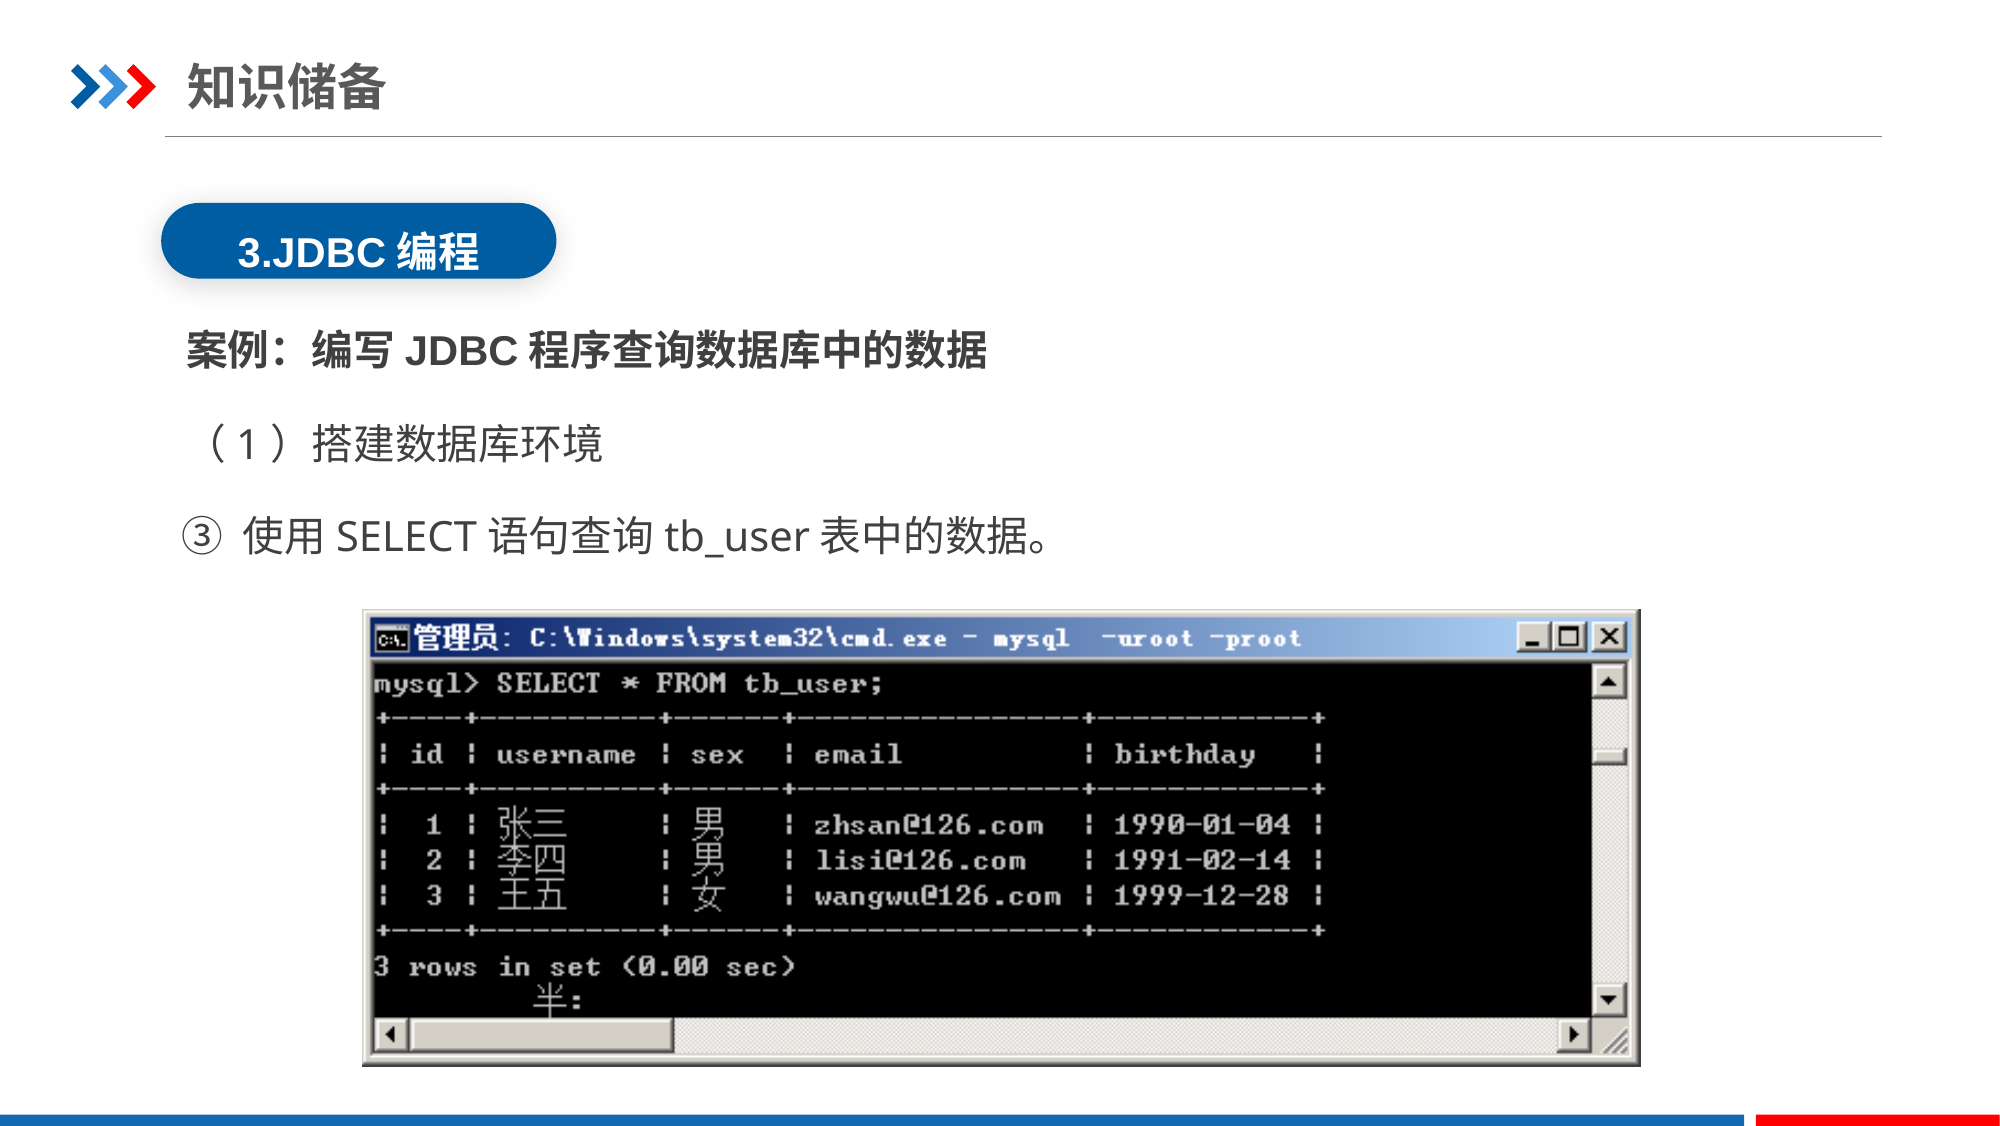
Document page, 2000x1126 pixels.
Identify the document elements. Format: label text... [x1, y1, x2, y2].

text_box 知识储备 [187, 43, 827, 127]
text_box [145, 200, 573, 284]
picture [362, 609, 1641, 1067]
text_box 案例：编写JDBC程序查询数据库中的数据 [171, 291, 1104, 382]
text_box （1）搭建数据库环境 [169, 385, 787, 476]
text_box ③ 使用SELECT语句查询tb_user表中的数据。 [166, 477, 1161, 567]
